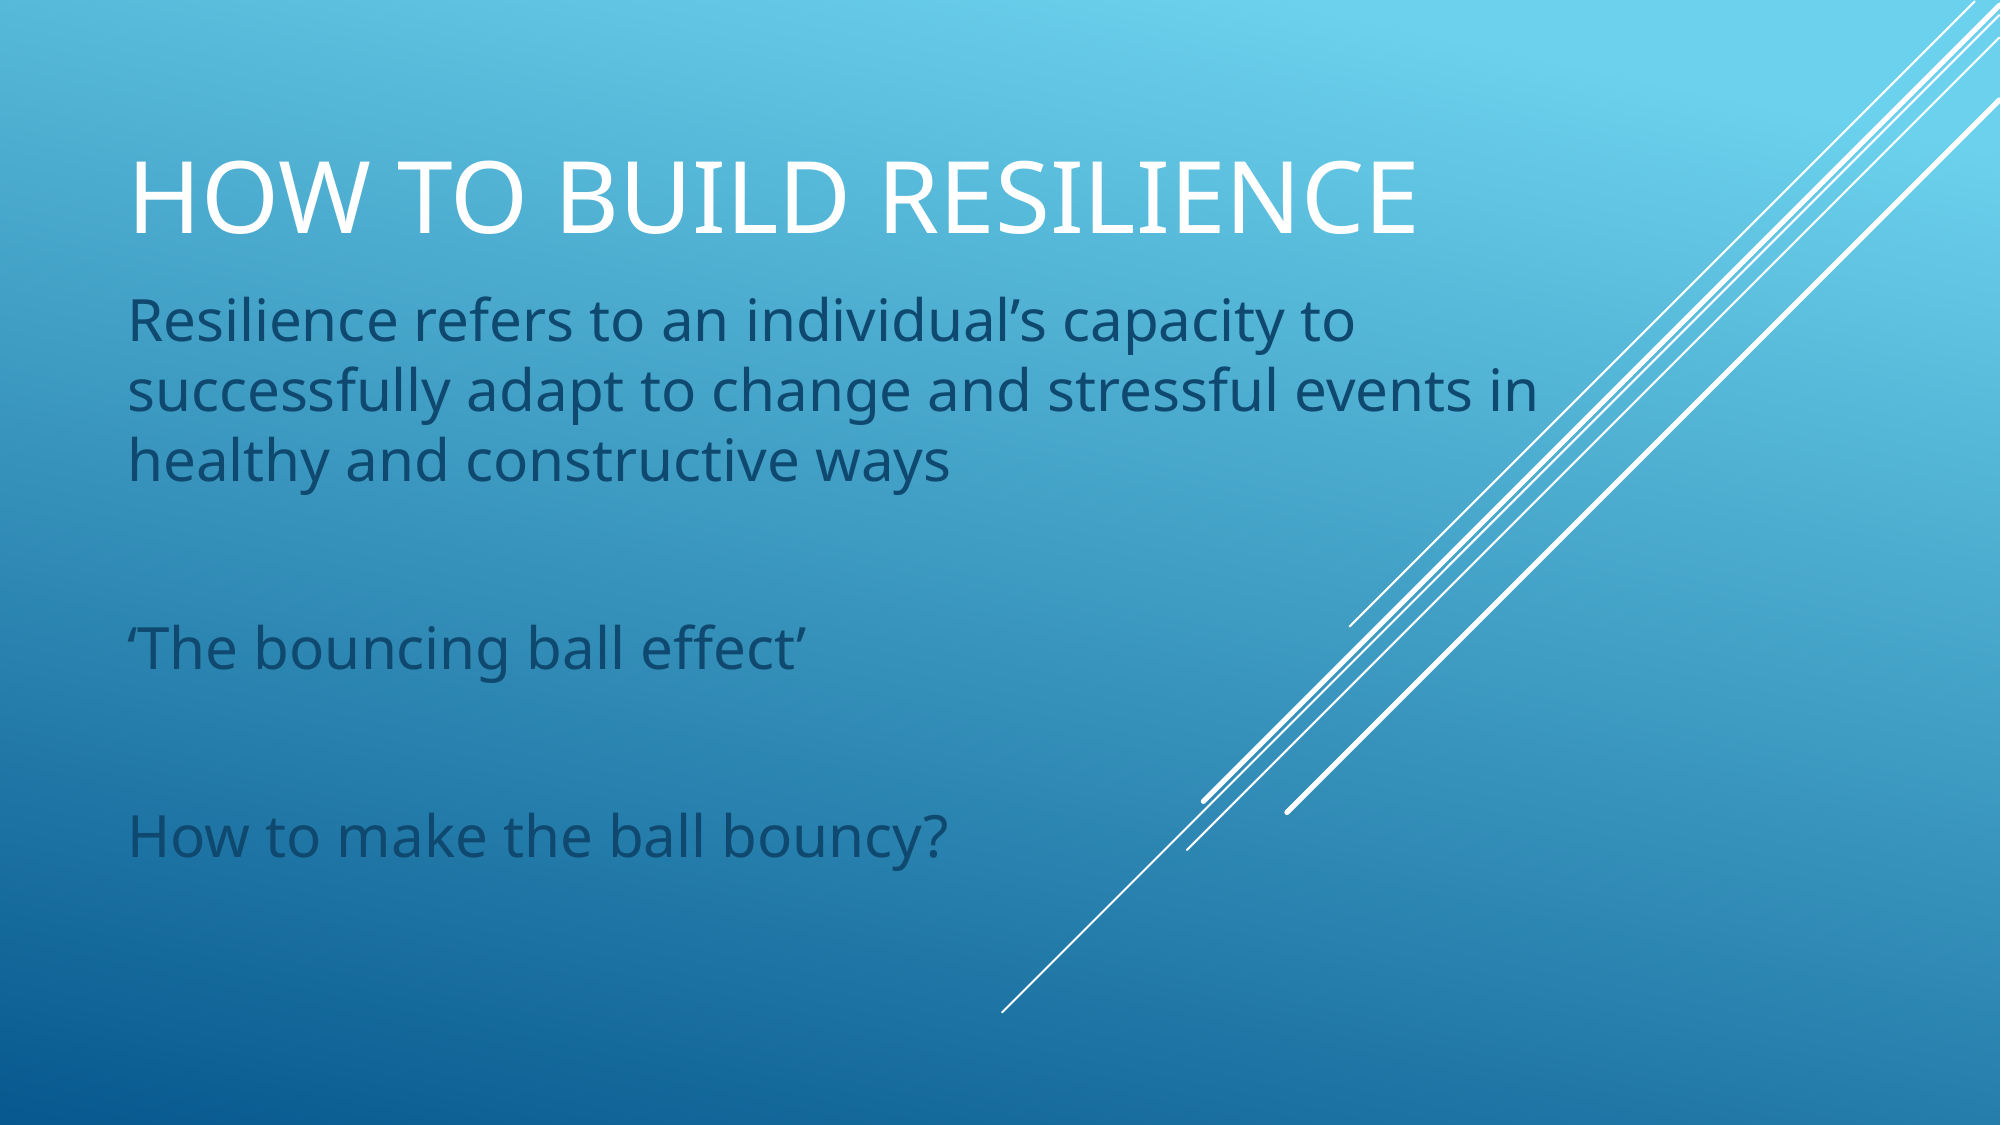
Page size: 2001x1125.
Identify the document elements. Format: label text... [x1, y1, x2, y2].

subtitle Resilience refers to an individual’s capacity to successfully adapt to change and stressful events in healthy and constructive ways ‘The bouncing ball effect’ How to make the ball bouncy? [112, 275, 1654, 950]
title How to build resilience [112, 112, 1701, 261]
